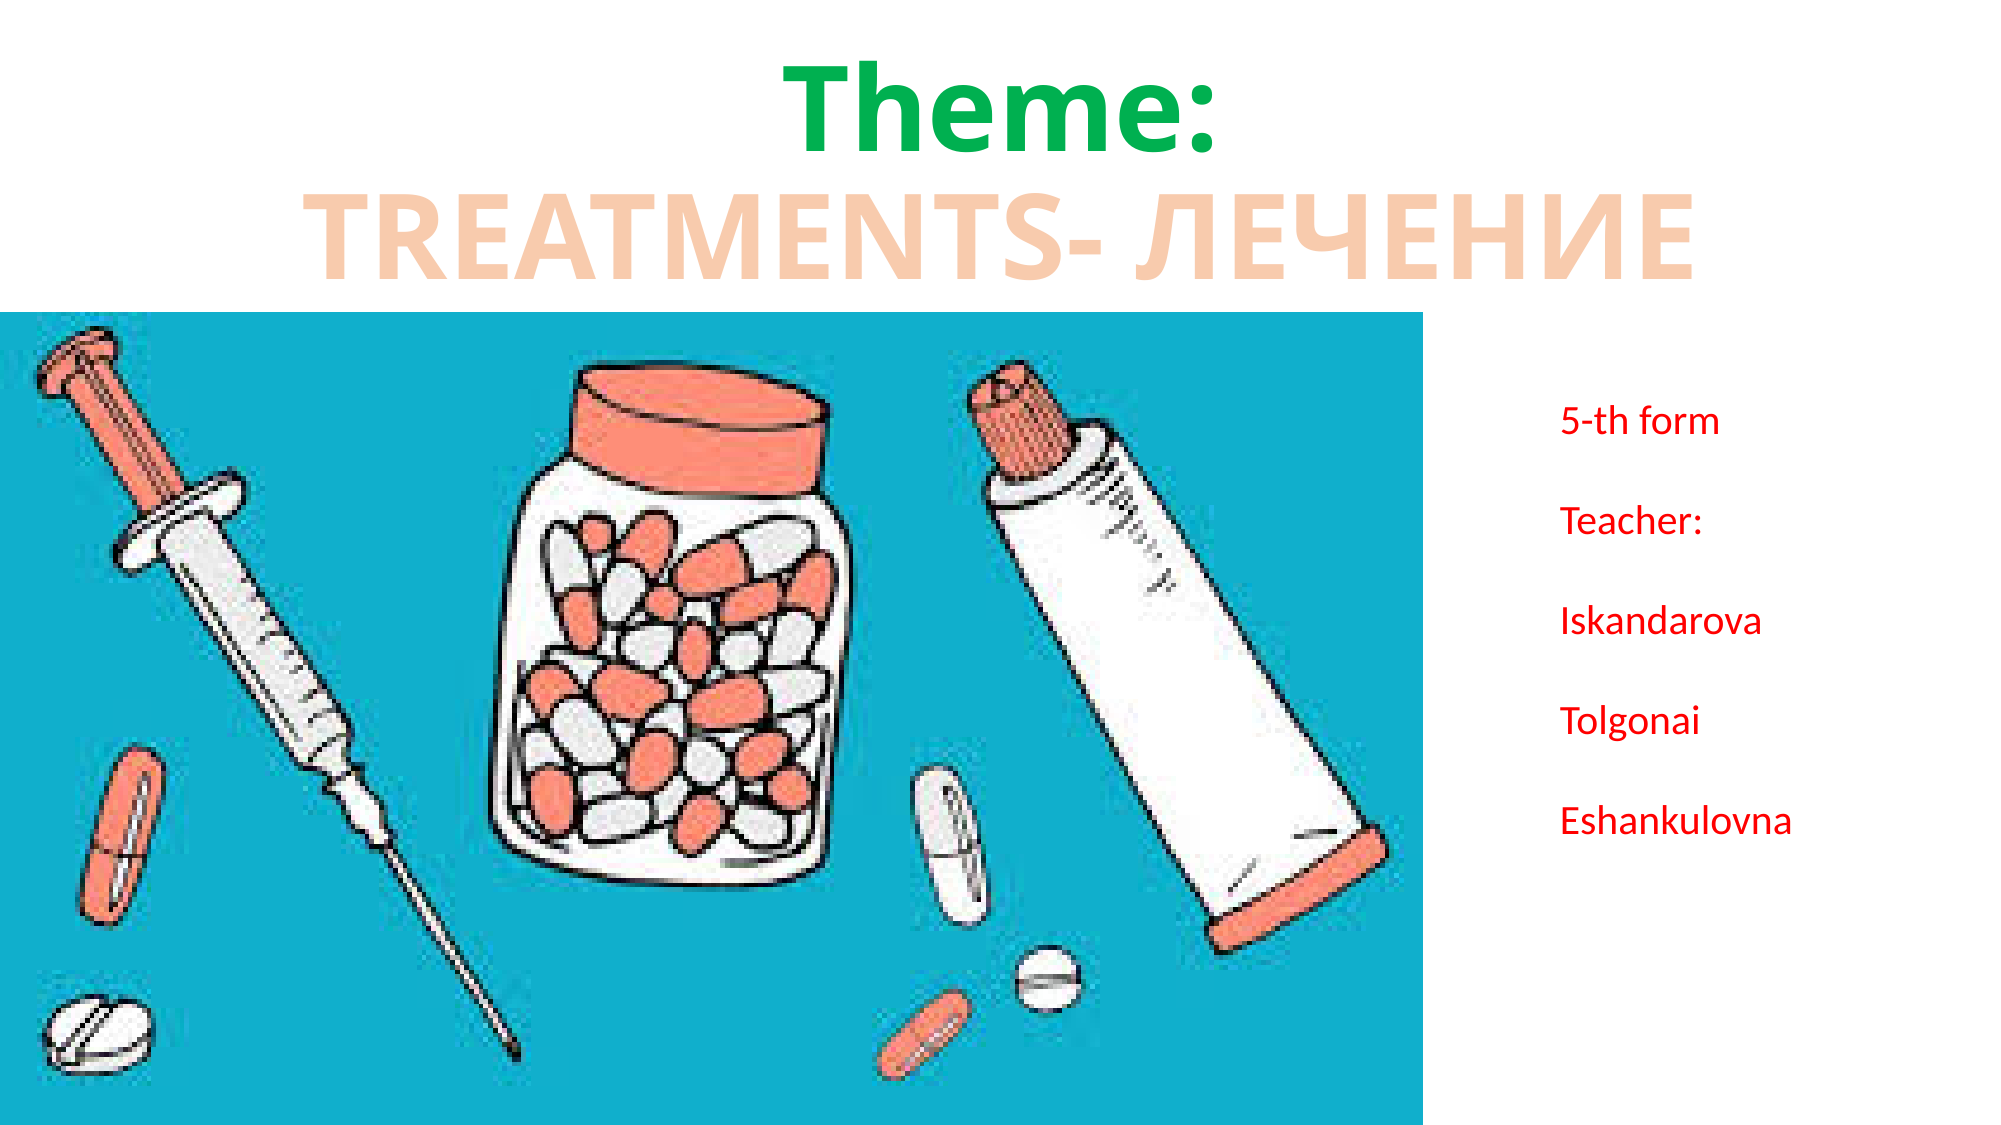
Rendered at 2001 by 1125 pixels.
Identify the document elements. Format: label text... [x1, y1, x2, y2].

text_box 5-th form Teacher: Iskandarova Tolgonai Eshankulovna [1545, 385, 1824, 851]
title Theme: TREATMENTS- ЛЕЧЕНИЕ [249, 38, 1750, 313]
picture [0, 312, 1423, 1125]
